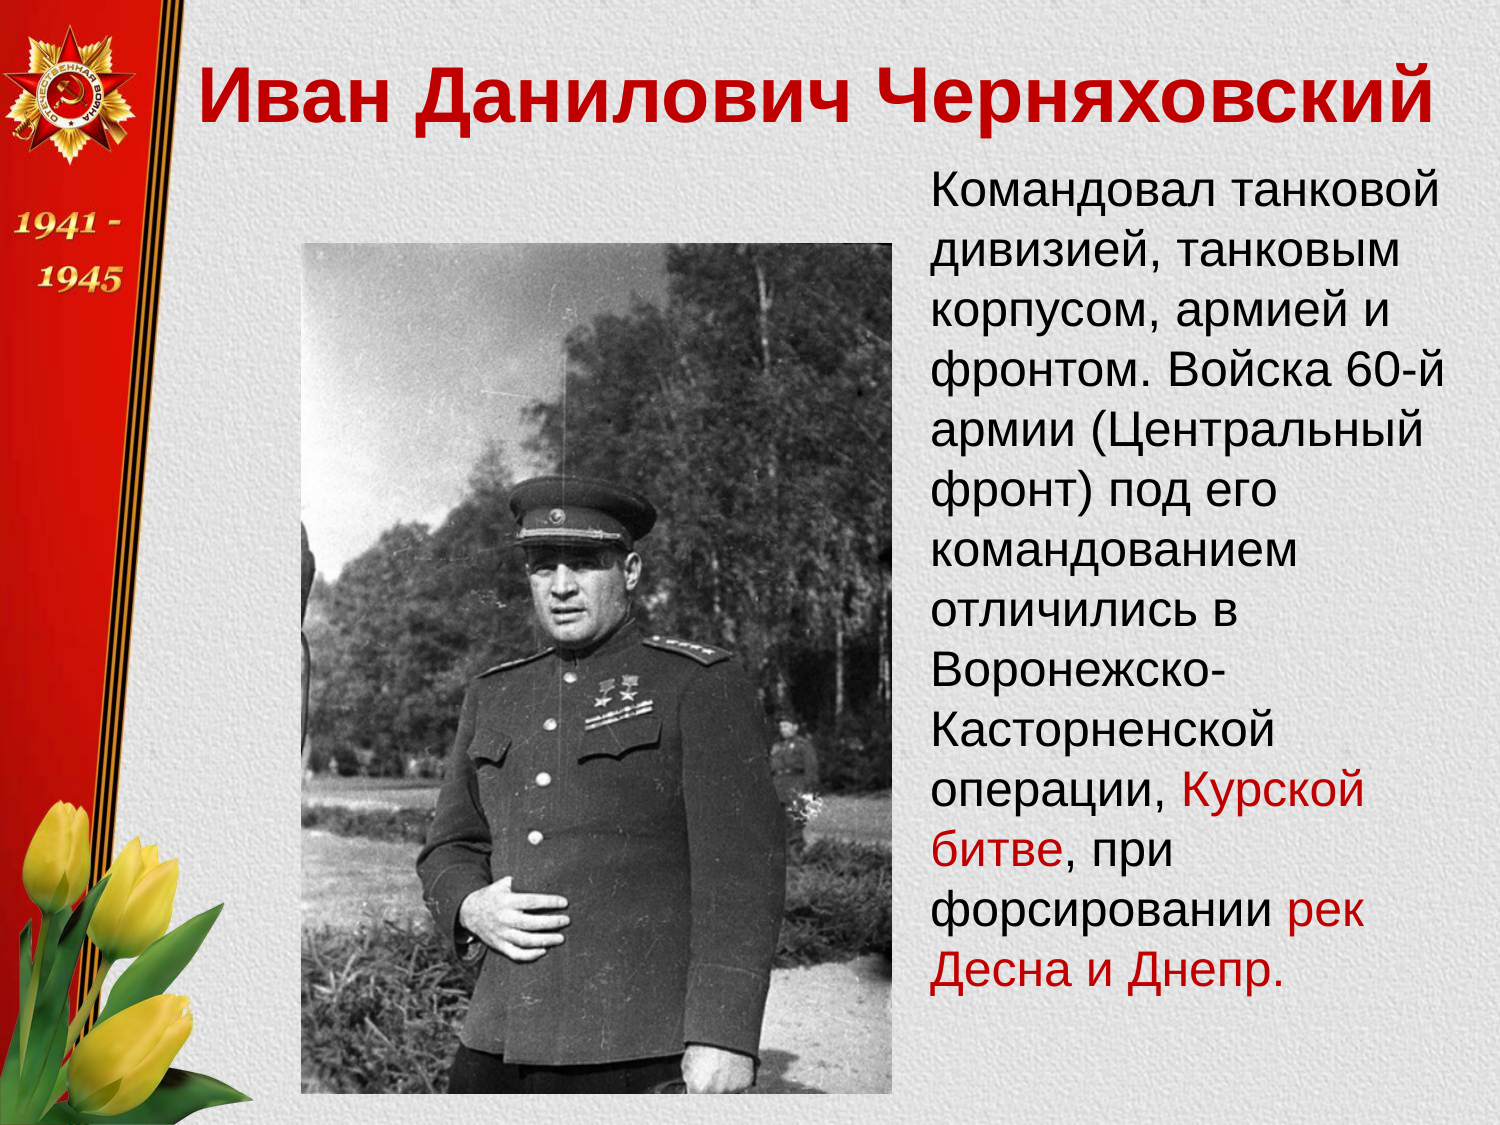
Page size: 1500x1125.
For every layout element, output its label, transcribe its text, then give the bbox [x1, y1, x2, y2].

picture [0, 0, 1500, 1125]
title Иван Данилович Черняховский [123, 44, 1500, 233]
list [300, 243, 892, 1095]
text_box Командовал танковой дивизией, танковым корпусом, армией и фронтом. Войска 60-й армии (Центральный фронт) под его командованием отличились в Воронежско-Касторненской операции, Курской битве, при форсировании рек Десна и Днепр. [915, 148, 1471, 1004]
